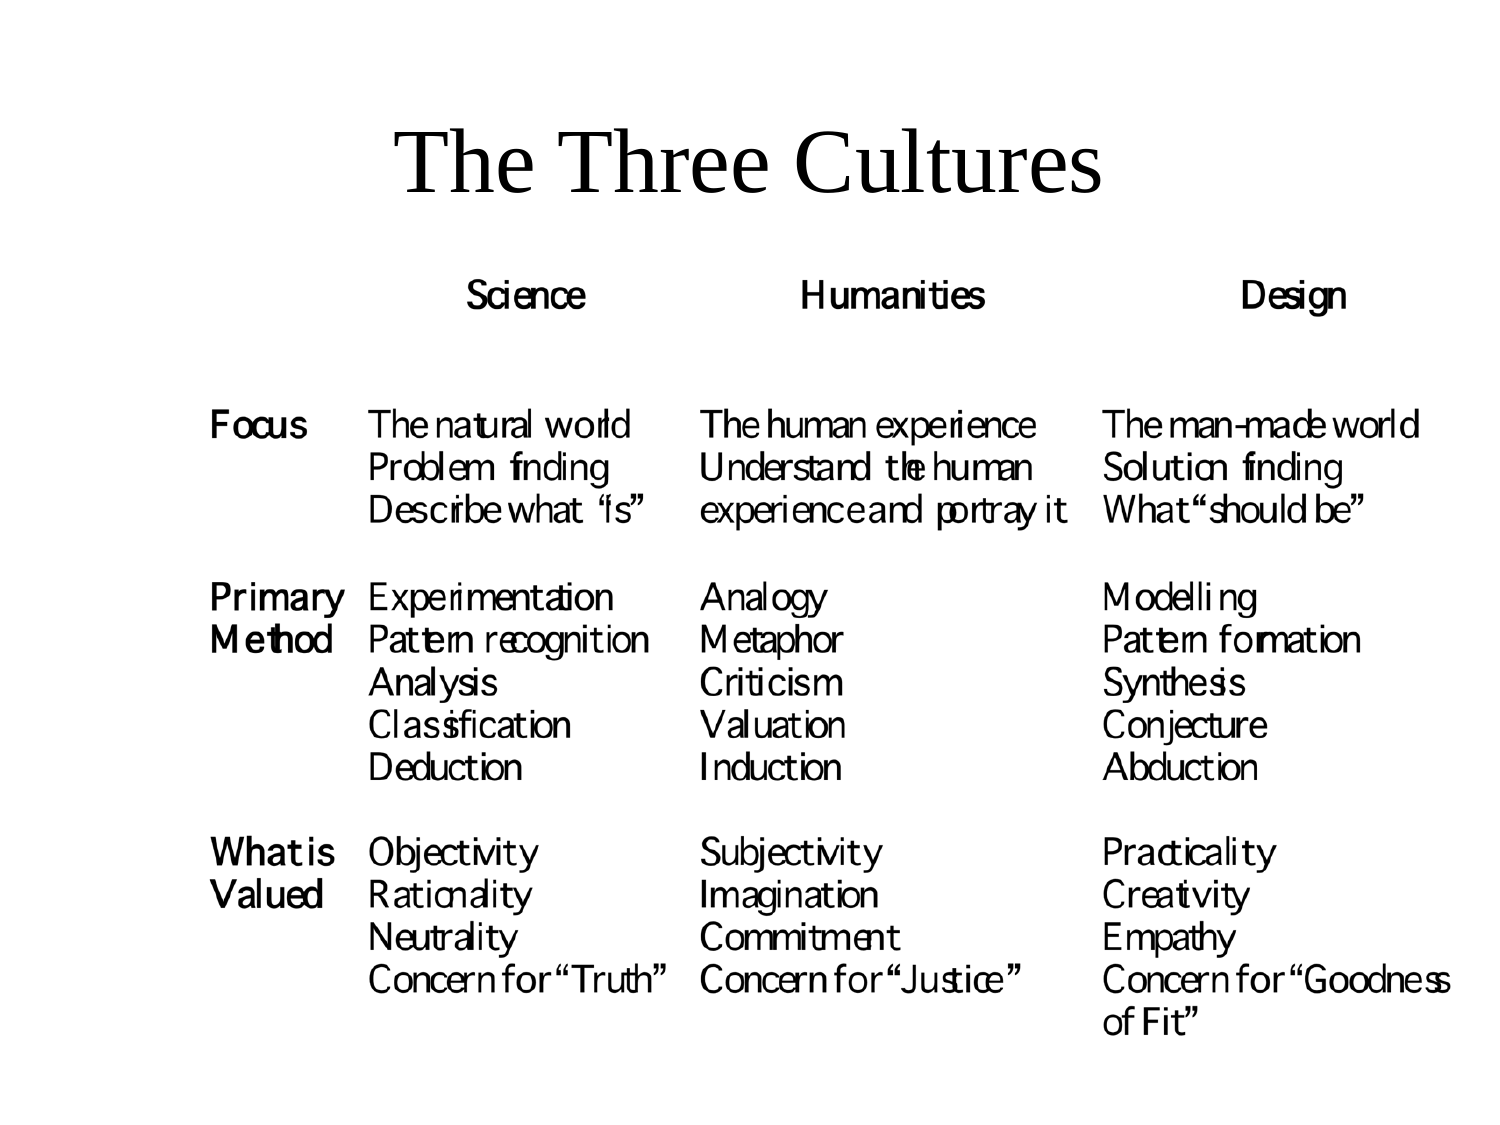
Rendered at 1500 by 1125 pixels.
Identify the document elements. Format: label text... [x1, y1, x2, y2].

title The Three Cultures [112, 62, 1388, 250]
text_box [174, 273, 1470, 1082]
